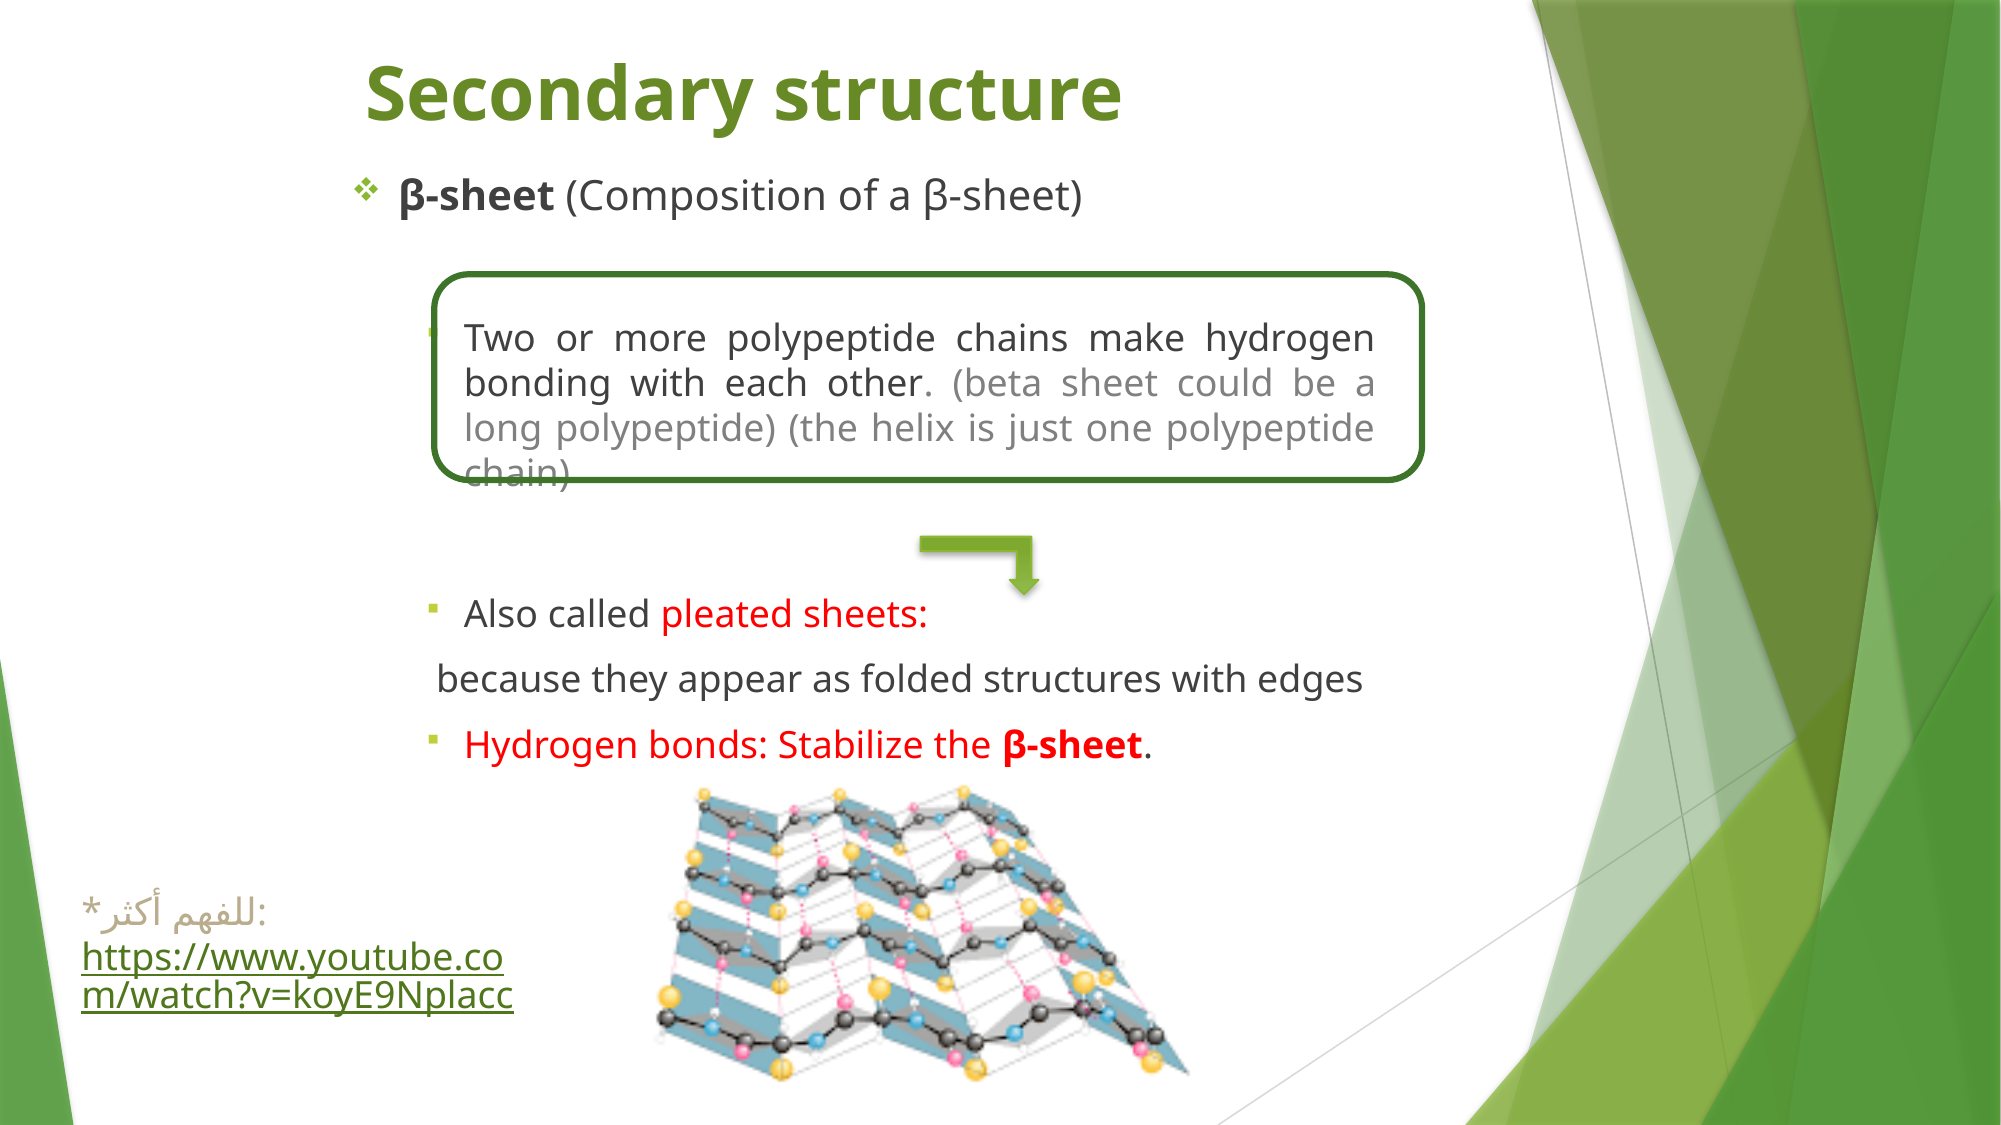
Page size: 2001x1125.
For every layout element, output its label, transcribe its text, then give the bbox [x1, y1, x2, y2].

picture [633, 770, 1209, 1085]
list β-sheet (Composition of a β-sheet) Two or more polypeptide chains make hydrogen bonding with each other. (beta sheet could be a long polypeptide) (the helix is just one polypeptide chain) Also called pleated sheets: because they appear as folded structures with edges Hydrogen bonds: Stabilize the β-sheet. [261, 161, 1392, 862]
text_box [432, 272, 1424, 482]
text_box [919, 535, 1040, 595]
text_box *للفهم أكثر: https://www.youtube.com/watch?v=koyE9Nplacc [66, 880, 540, 992]
title Secondary structure [350, 38, 1392, 161]
